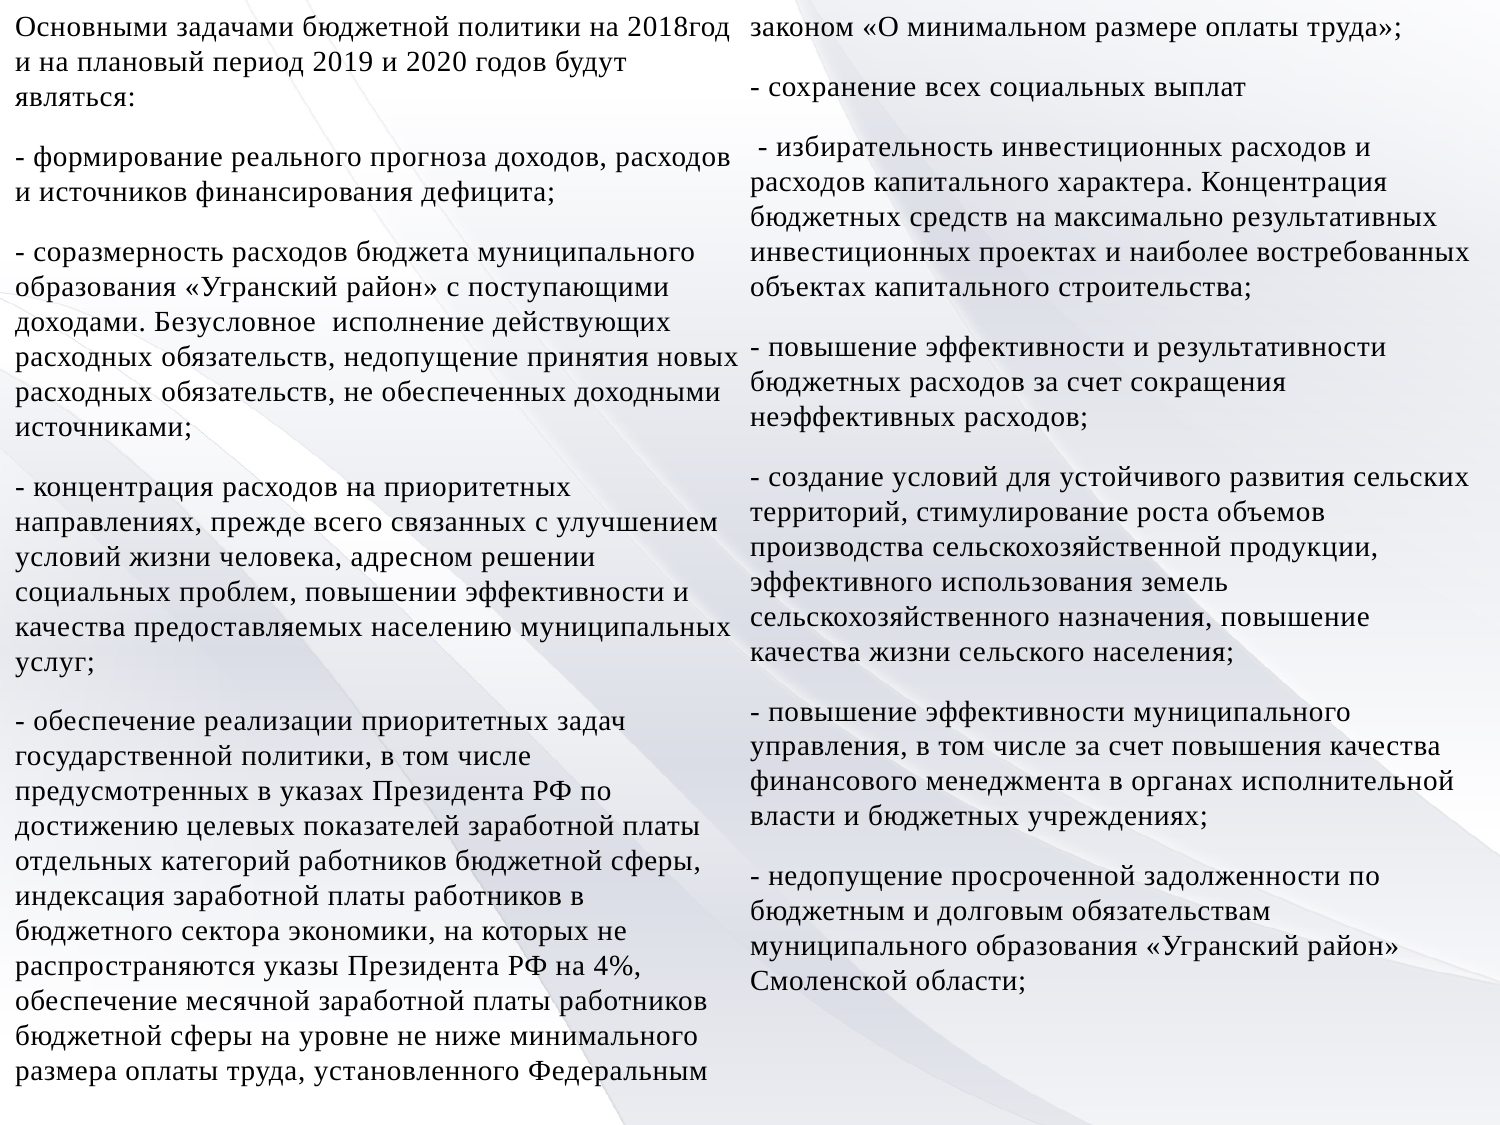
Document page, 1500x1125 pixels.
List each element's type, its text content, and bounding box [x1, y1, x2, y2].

list Основными задачами бюджетной политики на 2018год и на плановый период 2019 и 2020 годов будут являться: - формирование реального прогноза доходов, расходов и источников финансирования дефицита; - соразмерность расходов бюджета муниципального образования «Угранский район» с поступающими доходами. Безусловное исполнение действующих расходных обязательств, недопущение принятия новых расходных обязательств, не обеспеченных доходными источниками; - концентрация расходов на приоритетных направлениях, прежде всего связанных с улучшением условий жизни человека, адресном решении социальных проблем, повышении эффективности и качества предоставляемых населению муниципальных услуг; - обеспечение реализации приоритетных задач государственной политики, в том числе предусмотренных в указах Президента РФ по достижению целевых показателей заработной платы отдельных категорий работников бюджетной сферы, индексация заработной платы работников в бюджетного сектора экономики, на которых не распространяются указы Президента РФ на 4%, обеспечение месячной заработной платы работников бюджетной сферы на уровне не ниже минимального размера оплаты труда, установленного Федеральным законом «О минимальном размере оплаты труда»; - сохранение всех социальных выплат - избирательность инвестиционных расходов и расходов капитального характера. Концентрация бюджетных средств на максимально результативных инвестиционных проектах и наиболее востребованных объектах капитального строительства; - повышение эффективности и результативности бюджетных расходов за счет сокращения неэффективных расходов; - создание условий для устойчивого развития сельских территорий, стимулирование роста объемов производства сельскохозяйственной продукции, эффективного использования земель сельскохозяйственного назначения, повышение качества жизни сельского населения; - повышение эффективности муниципального управления, в том числе за счет повышения качества финансового менеджмента в органах исполнительной власти и бюджетных учреждениях; - недопущение просроченной задолженности по бюджетным и долговым обязательствам муниципального образования «Угранский район» Смоленской области; [0, 0, 1500, 1125]
